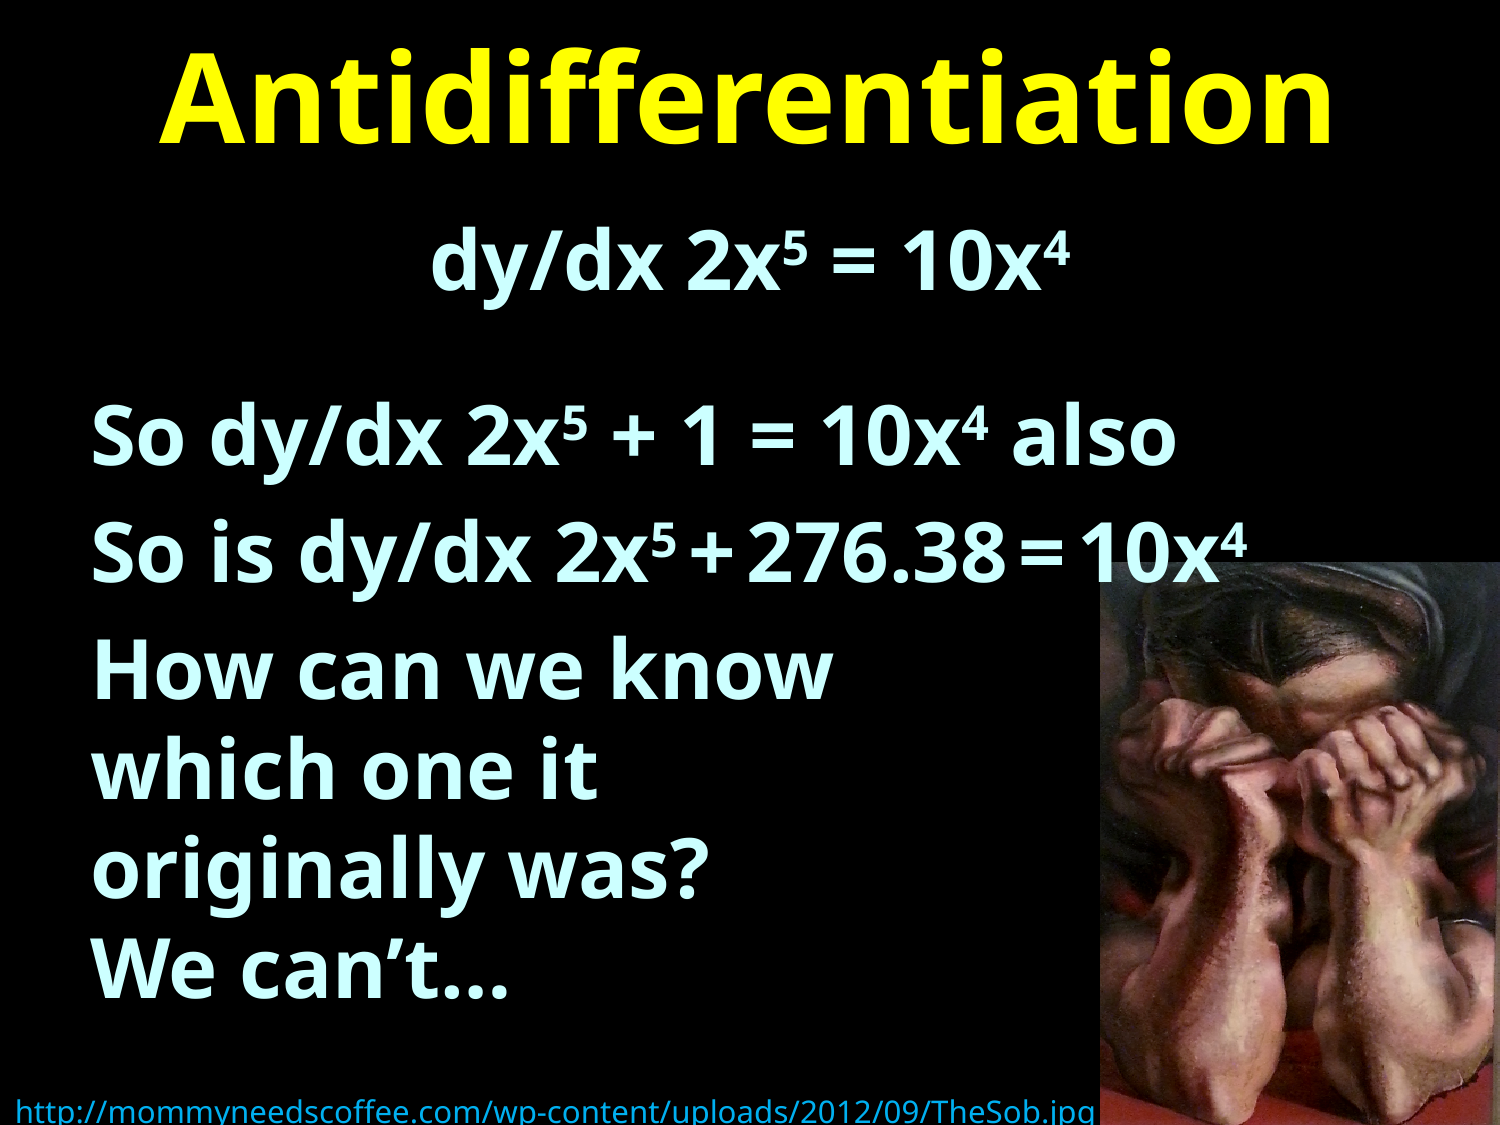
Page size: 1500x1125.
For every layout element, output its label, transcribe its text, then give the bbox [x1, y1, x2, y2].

title Antidifferentiation [0, 0, 1500, 188]
text_box http://mommyneedscoffee.com/wp-content/uploads/2012/09/TheSob.jpg [0, 1084, 1094, 1125]
picture [1099, 562, 1500, 1125]
list dy/dx 2x5 = 10x4 So dy/dx 2x5 + 1 = 10x4 also So is dy/dx 2x5 + 276.38 = 10x4 How can we know which one it originally was? We can’t… [75, 200, 1425, 1084]
